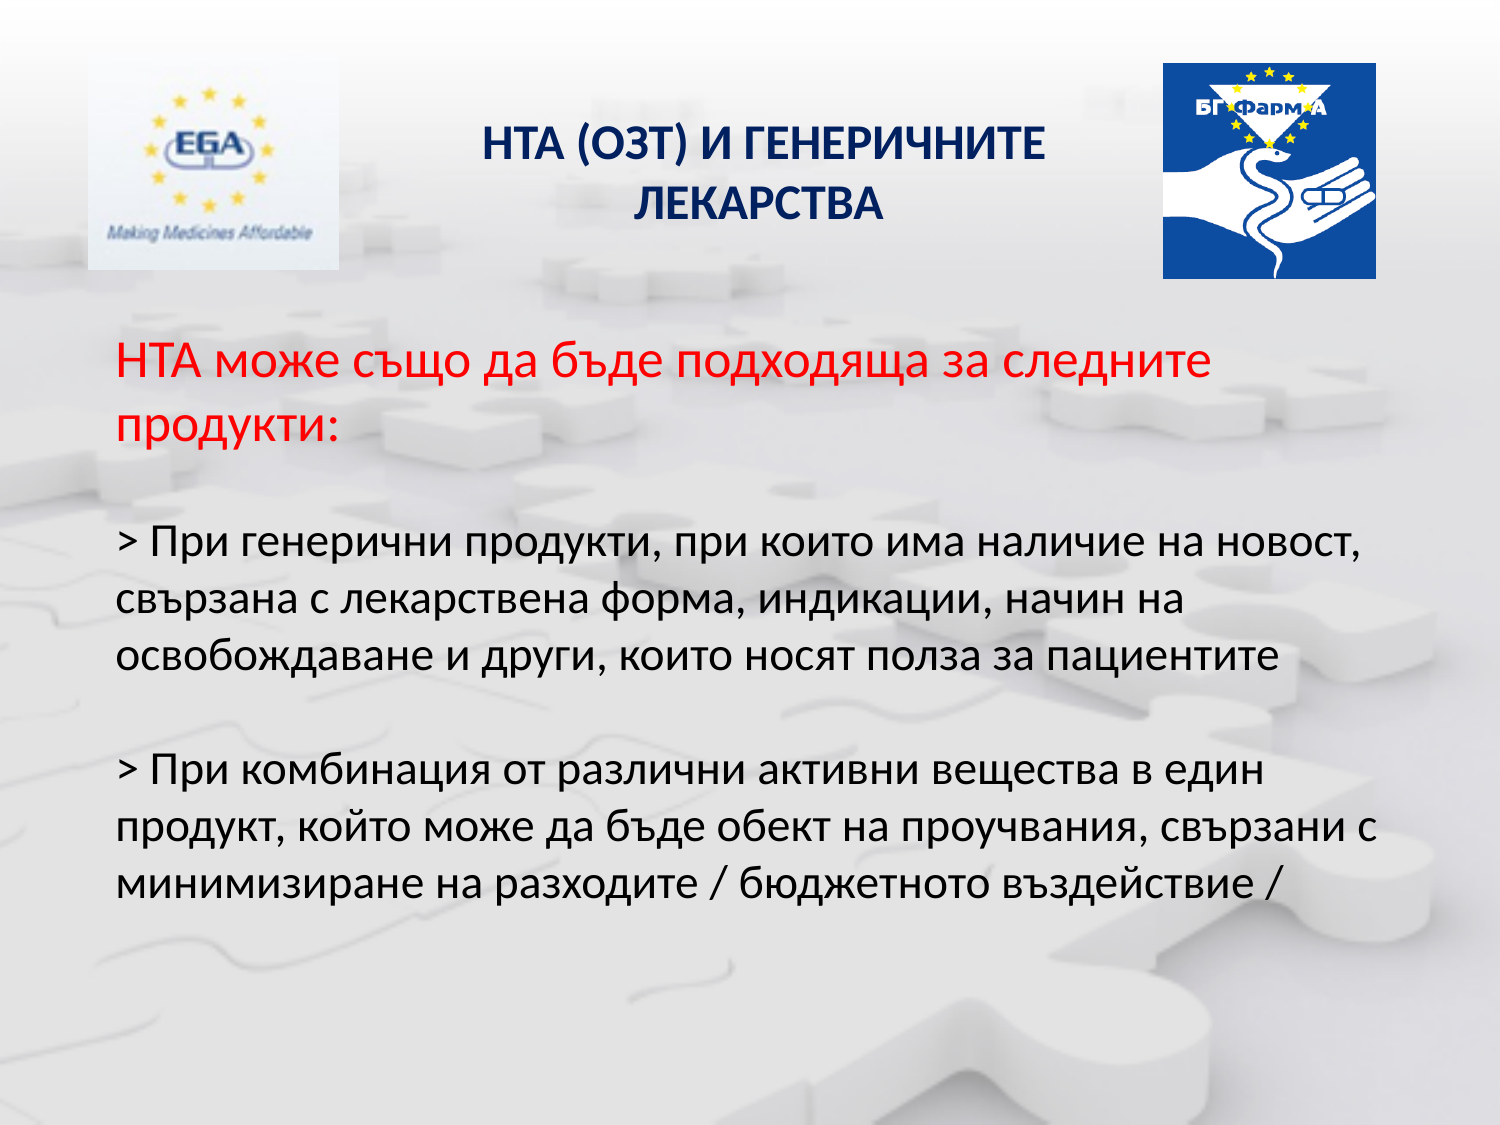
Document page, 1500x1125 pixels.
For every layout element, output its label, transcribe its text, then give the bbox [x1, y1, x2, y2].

picture [0, 0, 1500, 1125]
text_box HTA (ОЗТ) И ГЕНЕРИЧНИТЕ ЛЕКАРСТВА [383, 101, 1134, 237]
title HTA може също да бъде подходяща за следните продукти: > При генерични продукти, при които има наличие на новост, свързана с лекарствена форма, индикации, начин на освобождаване и други, които носят полза за пациентите > При комбинация от различни активни вещества в един продукт, който може да бъде обект на проучвания, свързани с минимизиране на разходите / бюджетното въздействие / [100, 314, 1400, 917]
